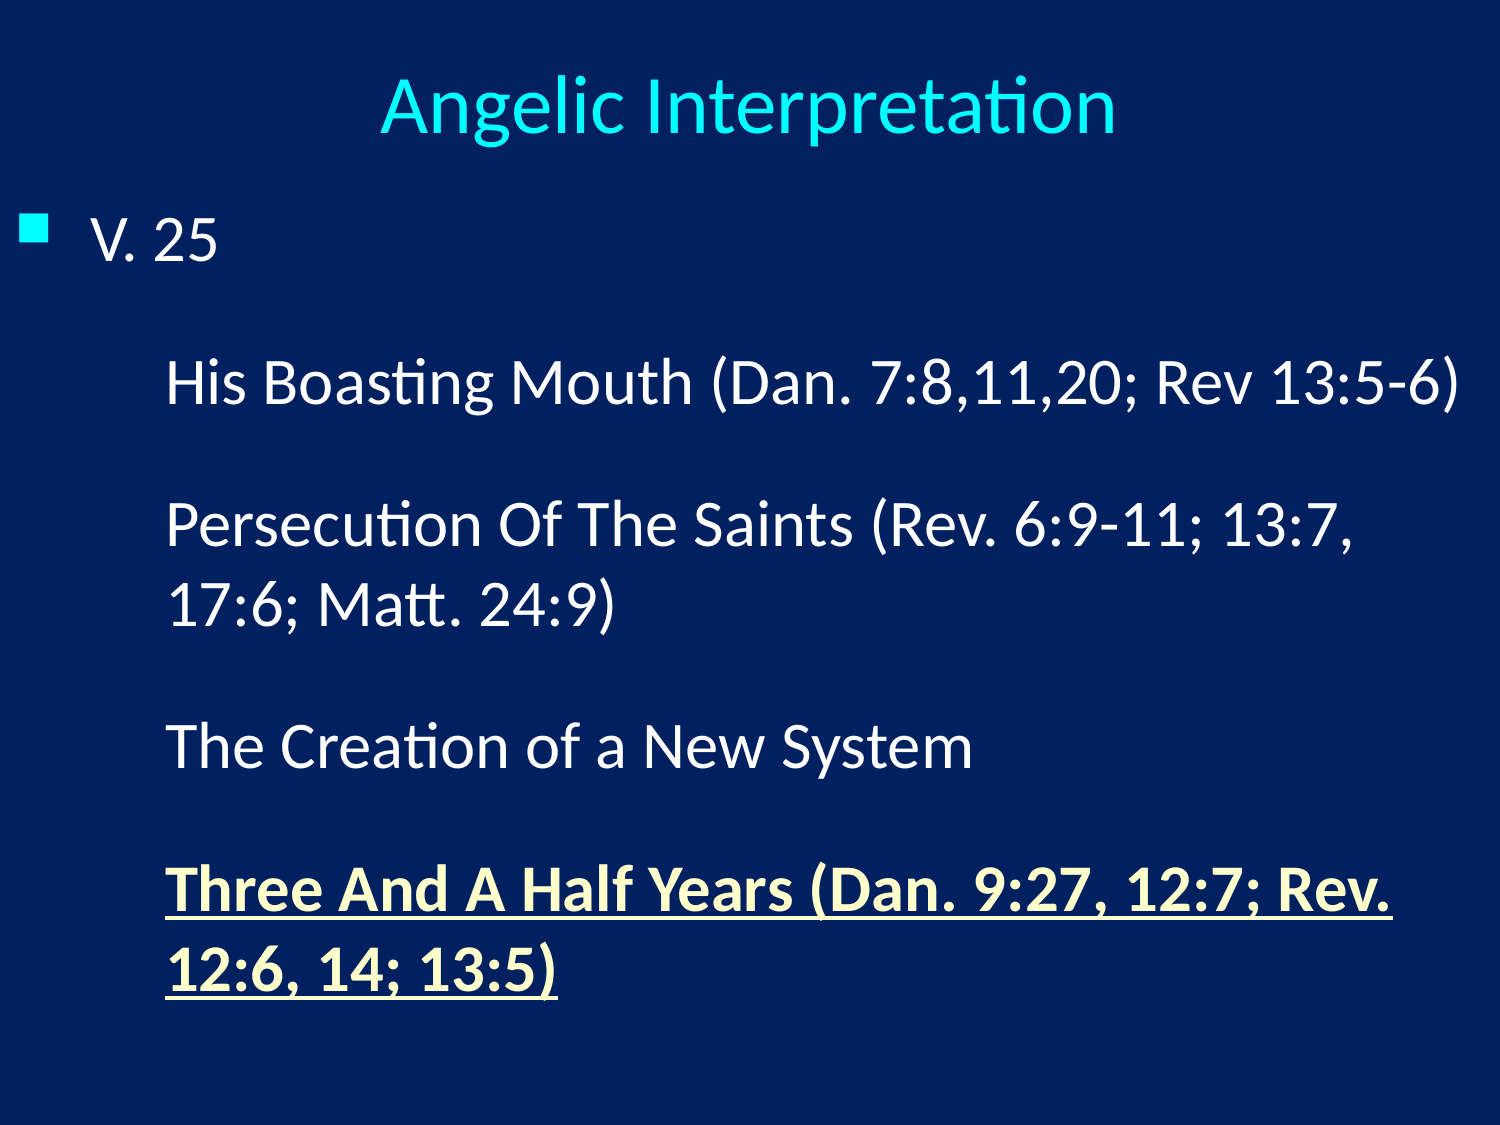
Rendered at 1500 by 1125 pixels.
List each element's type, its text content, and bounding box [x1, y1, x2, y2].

title Angelic Interpretation [112, 37, 1388, 163]
list V. 25 His Boasting Mouth (Dan. 7:8,11,20; Rev 13:5-6) Persecution Of The Saints (Rev. 6:9-11; 13:7, 17:6; Matt. 24:9) The Creation of a New System Three And A Half Years (Dan. 9:27, 12:7; Rev. 12:6, 14; 13:5) [0, 187, 1500, 1076]
